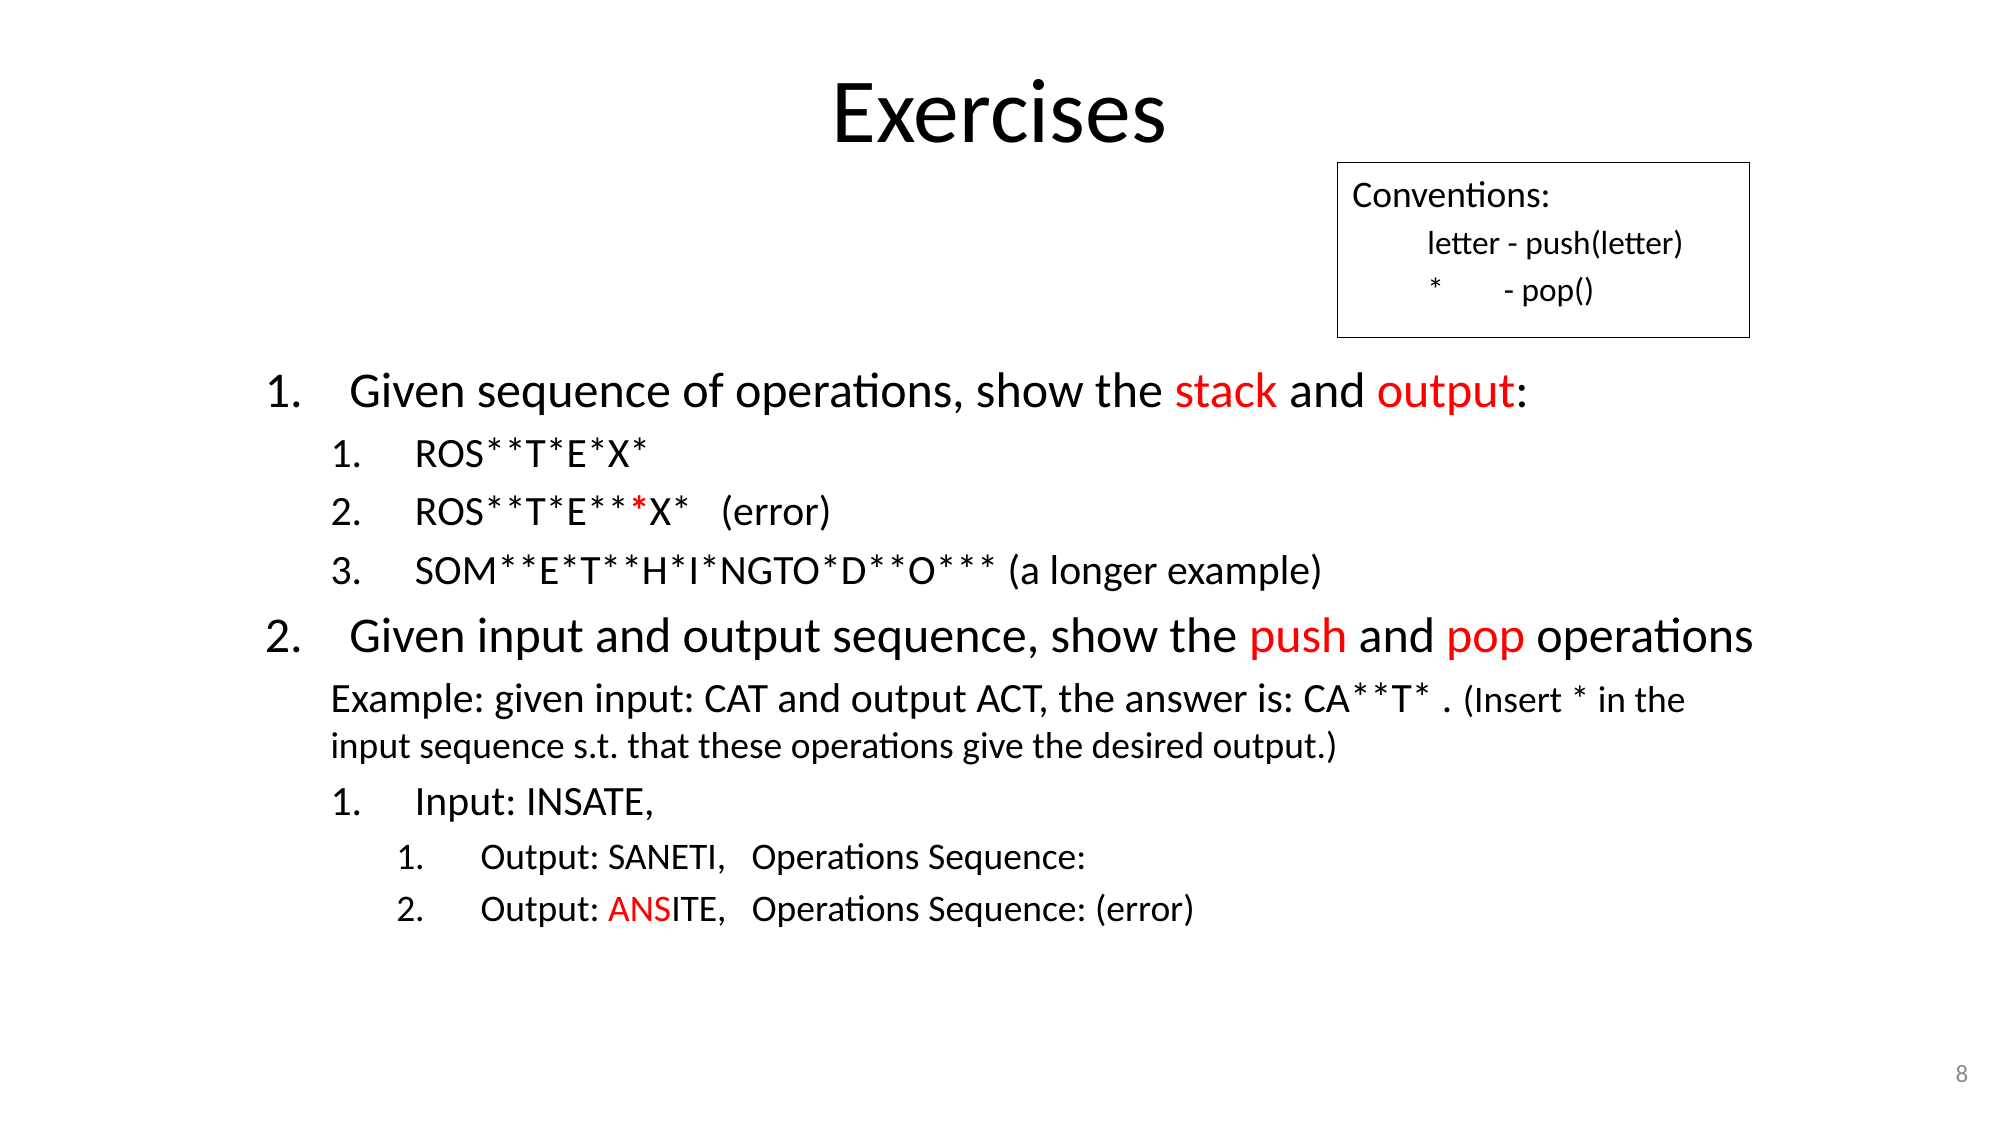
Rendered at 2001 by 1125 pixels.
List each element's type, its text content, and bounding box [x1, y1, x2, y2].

slide_number 8 [1516, 1042, 1984, 1103]
text_box Conventions: letter - push(letter) * - pop() [1337, 162, 1750, 338]
list Given sequence of operations, show the stack and output: ROS**T*E*X* ROS**T*E***X* (error) SOM**E*T**H*I*NGTO*D**O*** (a longer example) Given input and output sequence, show the push and pop operations Example: given input: CAT and output ACT, the answer is: CA**T* . (Insert * in the input sequence s.t. that these operations give the desired output.) Input: INSATE, Output: SANETI, Operations Sequence: Output: ANSITE, Operations Sequence: (error) [249, 350, 1775, 1088]
title Exercises [99, 12, 1900, 200]
